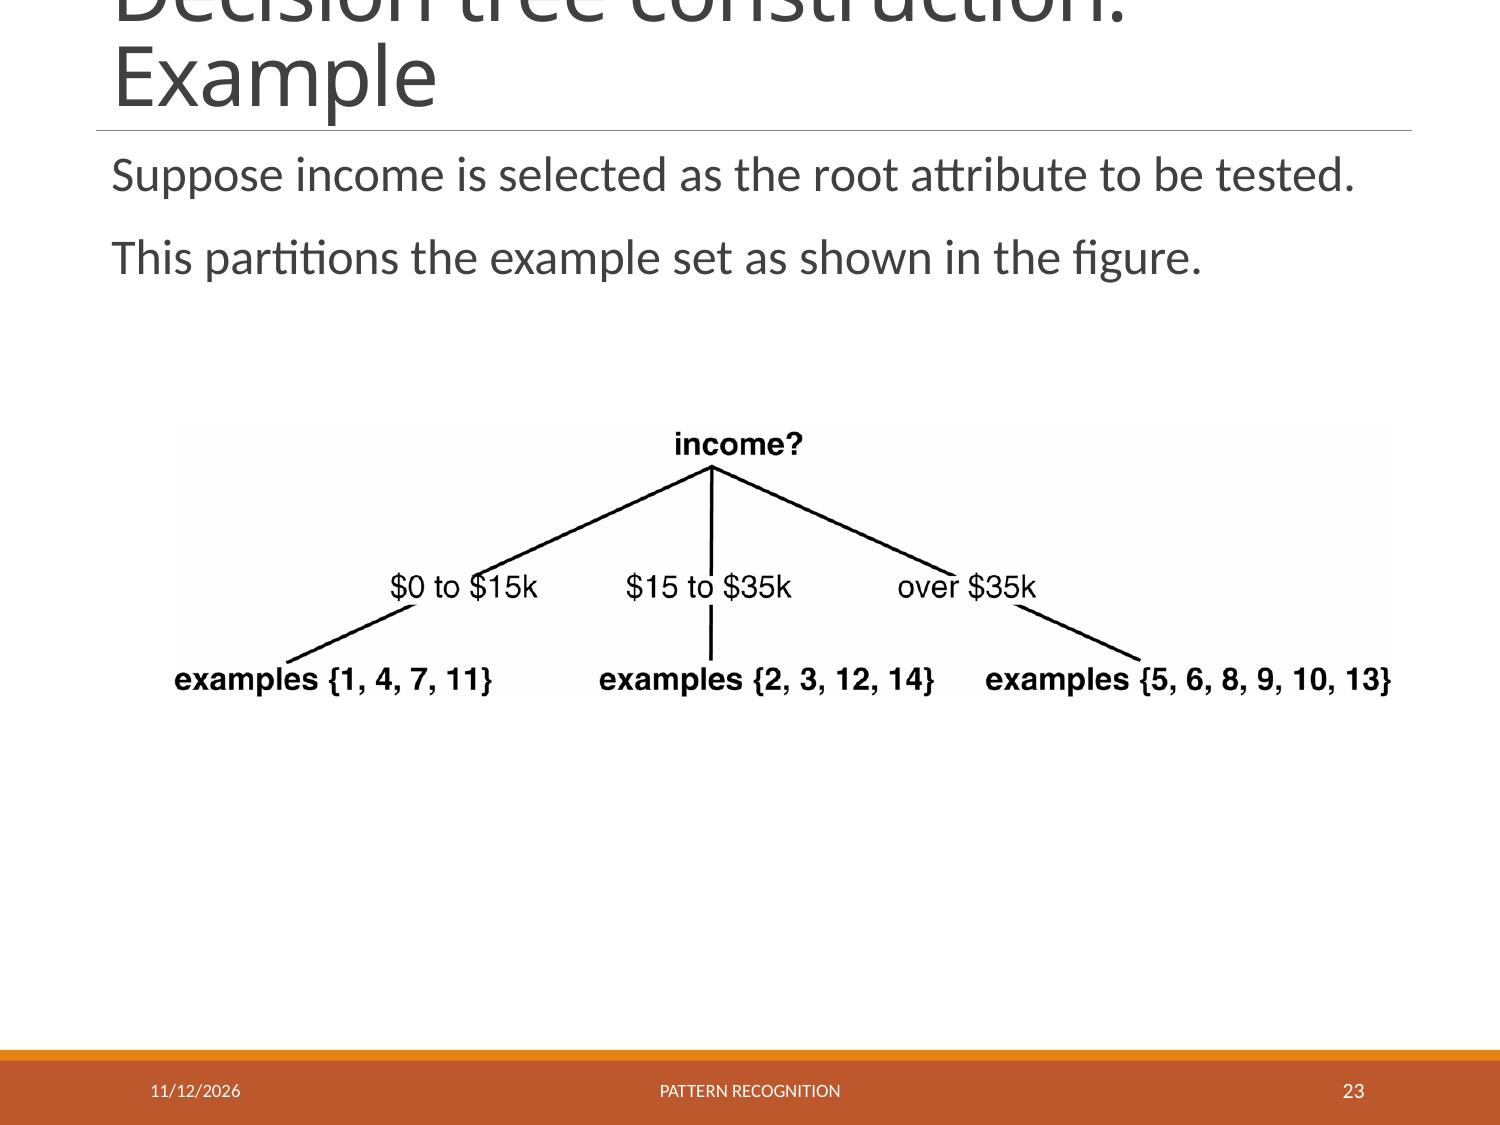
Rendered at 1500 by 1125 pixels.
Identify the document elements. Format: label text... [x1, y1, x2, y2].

picture [174, 424, 1392, 701]
slide_number 23 [1218, 1059, 1380, 1120]
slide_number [135, 1059, 440, 1120]
footer Pattern recognition [453, 1059, 1047, 1120]
title Decision tree construction: Example [96, 19, 1413, 131]
list Suppose income is selected as the root attribute to be tested. This partitions the example set as shown in the figure. [96, 140, 1413, 1034]
